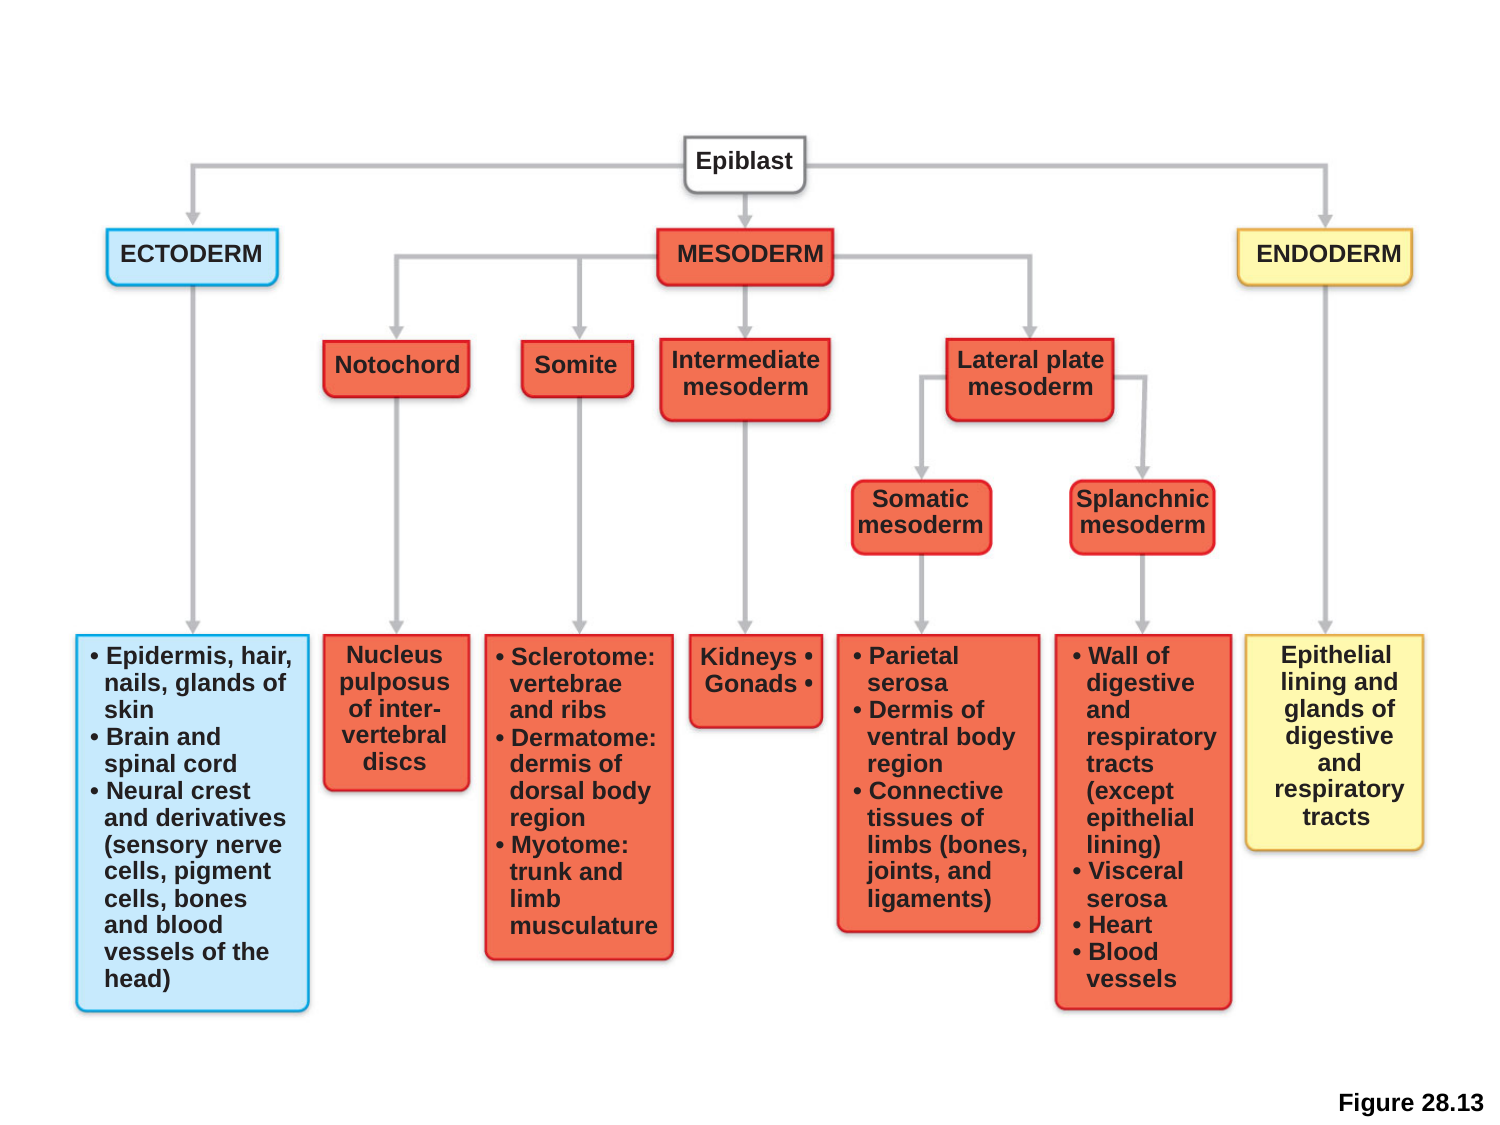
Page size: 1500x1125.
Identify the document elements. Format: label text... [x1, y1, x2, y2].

picture [68, 130, 1432, 1023]
text_box Figure 28.13 [1323, 1079, 1500, 1125]
